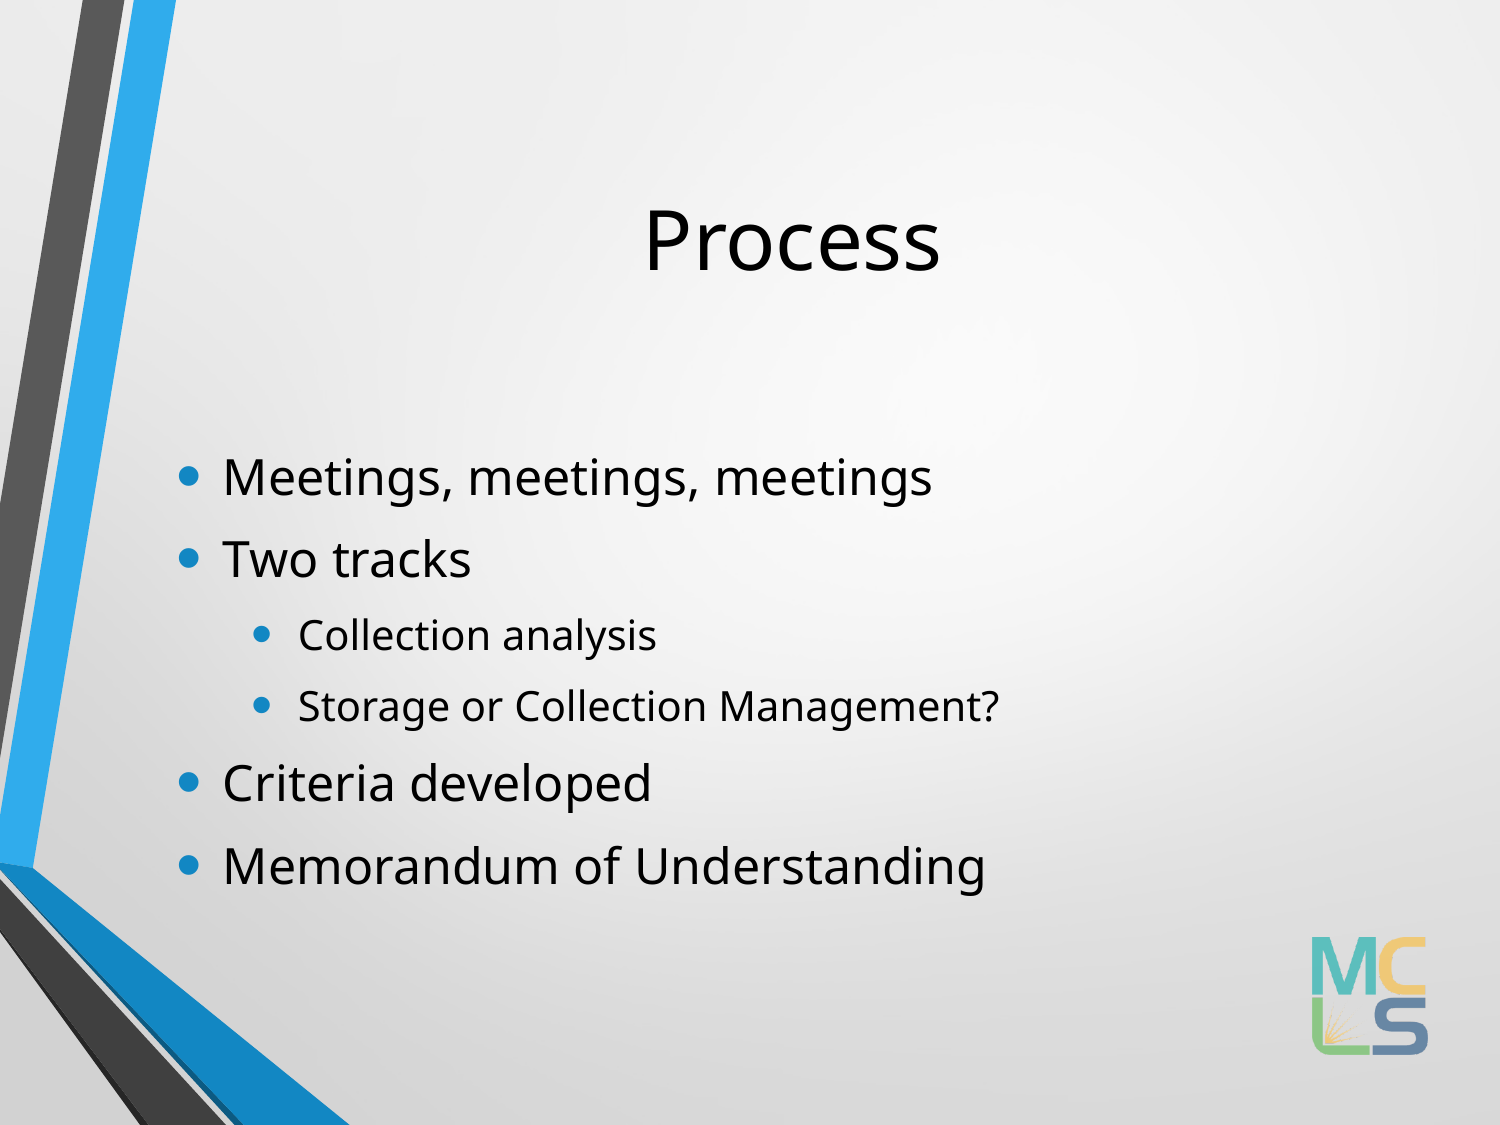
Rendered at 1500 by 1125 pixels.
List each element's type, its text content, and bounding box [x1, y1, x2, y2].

list Meetings, meetings, meetings Two tracks Collection analysis Storage or Collection Management? Criteria developed Memorandum of Understanding [161, 437, 1425, 985]
title Process [161, 75, 1425, 400]
picture [1311, 937, 1428, 1055]
